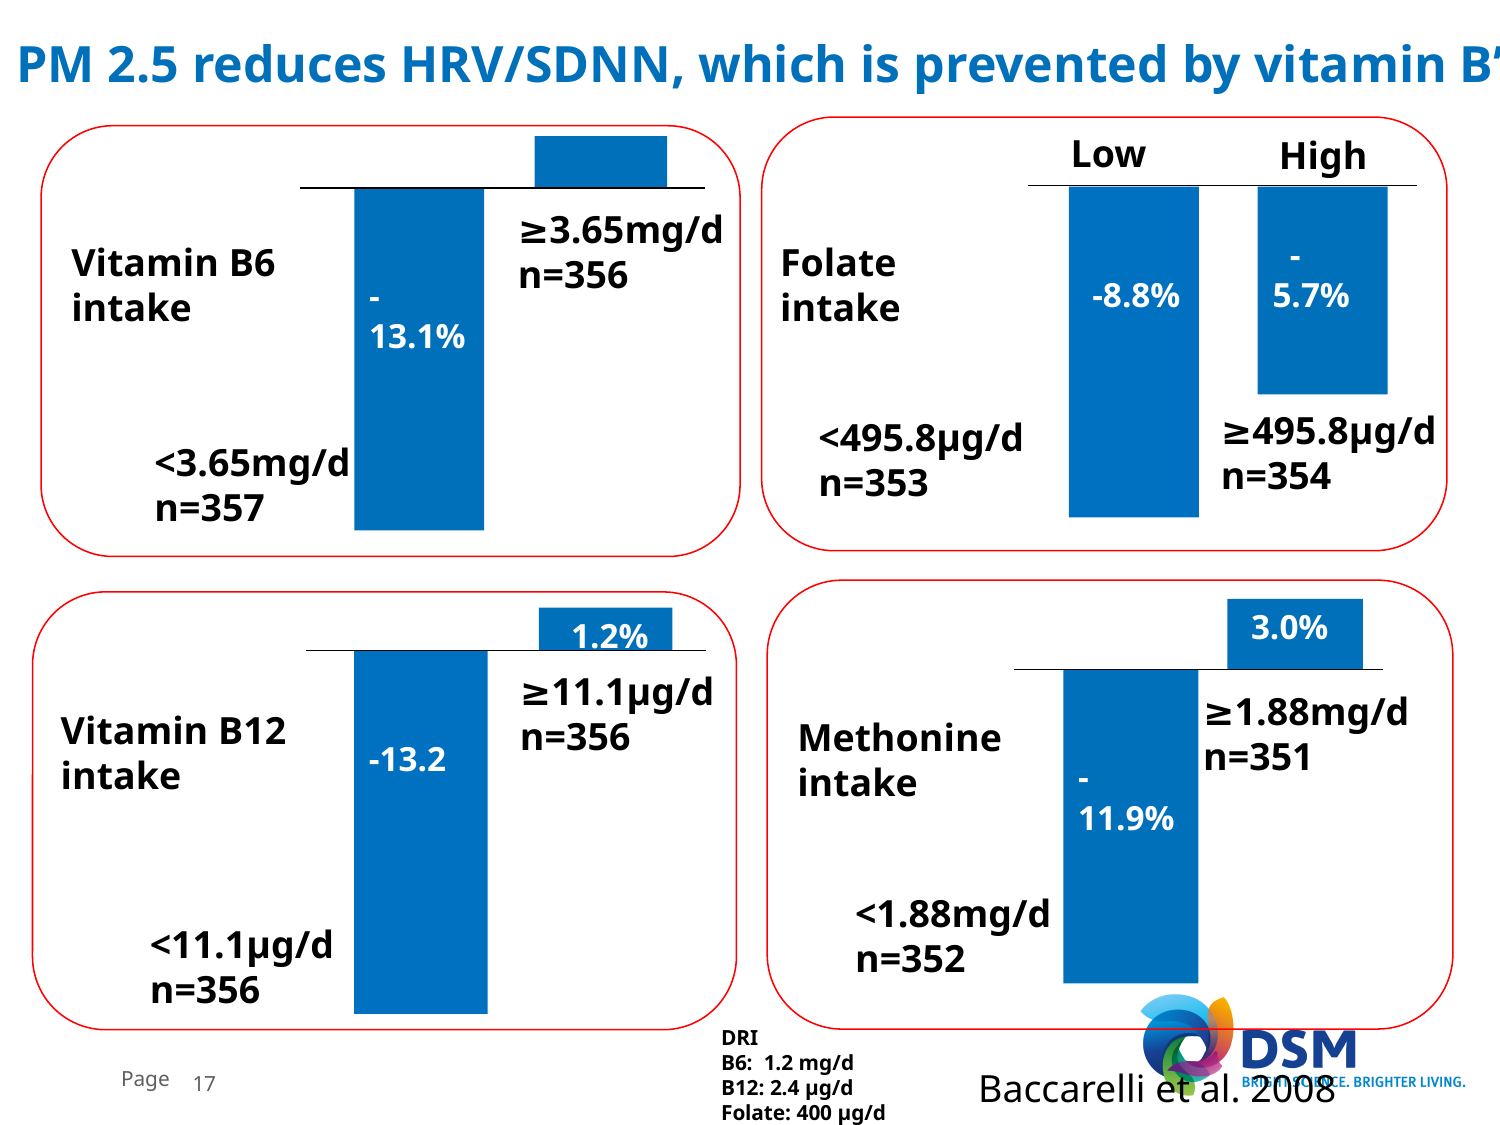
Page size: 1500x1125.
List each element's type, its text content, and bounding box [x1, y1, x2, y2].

text_box PM 2.5 reduces HRV/SDNN, which is prevented by vitamin B’s [1, 24, 1500, 100]
picture [1139, 992, 1466, 1097]
text_box DRI B6: 1.2 mg/d B12: 2.4 µg/d Folate: 400 µg/d [706, 1017, 901, 1125]
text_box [761, 116, 1454, 551]
slide_number 16 [192, 1073, 349, 1099]
text_box Baccarelli et al. 2008 [963, 1058, 1352, 1118]
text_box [40, 125, 741, 557]
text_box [32, 591, 737, 1030]
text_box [766, 579, 1454, 1030]
